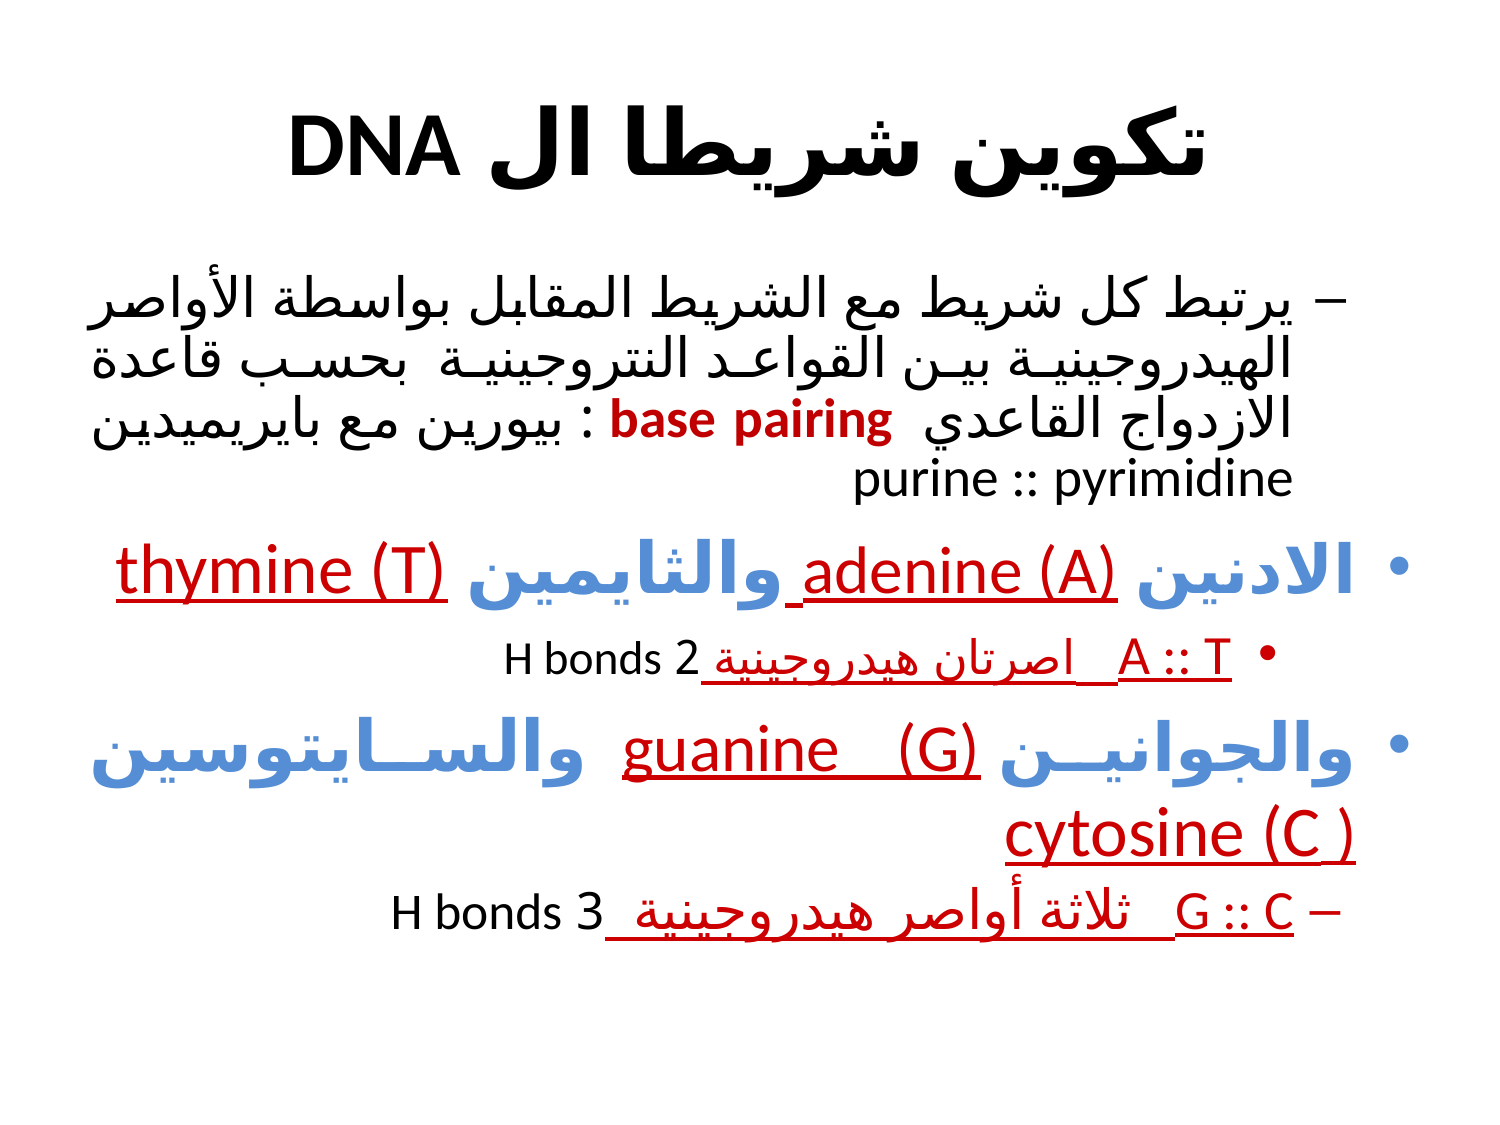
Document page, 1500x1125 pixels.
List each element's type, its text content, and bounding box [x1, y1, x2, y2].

list يرتبط كل شريط مع الشريط المقابل بواسطة الأواصر الهيدروجينية بين القواعد النتروجينية بحسب قاعدة الازدواج القاعدي base pairing : بيورين مع بايريميدين purine :: pyrimidine الادنين adenine (A) والثايمين thymine (T) A :: T اصرتان هيدروجينية 2 H bonds والجوانين guanine (G) والسايتوسين cytosine (C ) G :: C ثلاثة أواصر هيدروجينية 3 H bonds [75, 262, 1425, 1005]
title تكوين شريطا ال DNA [75, 45, 1425, 233]
